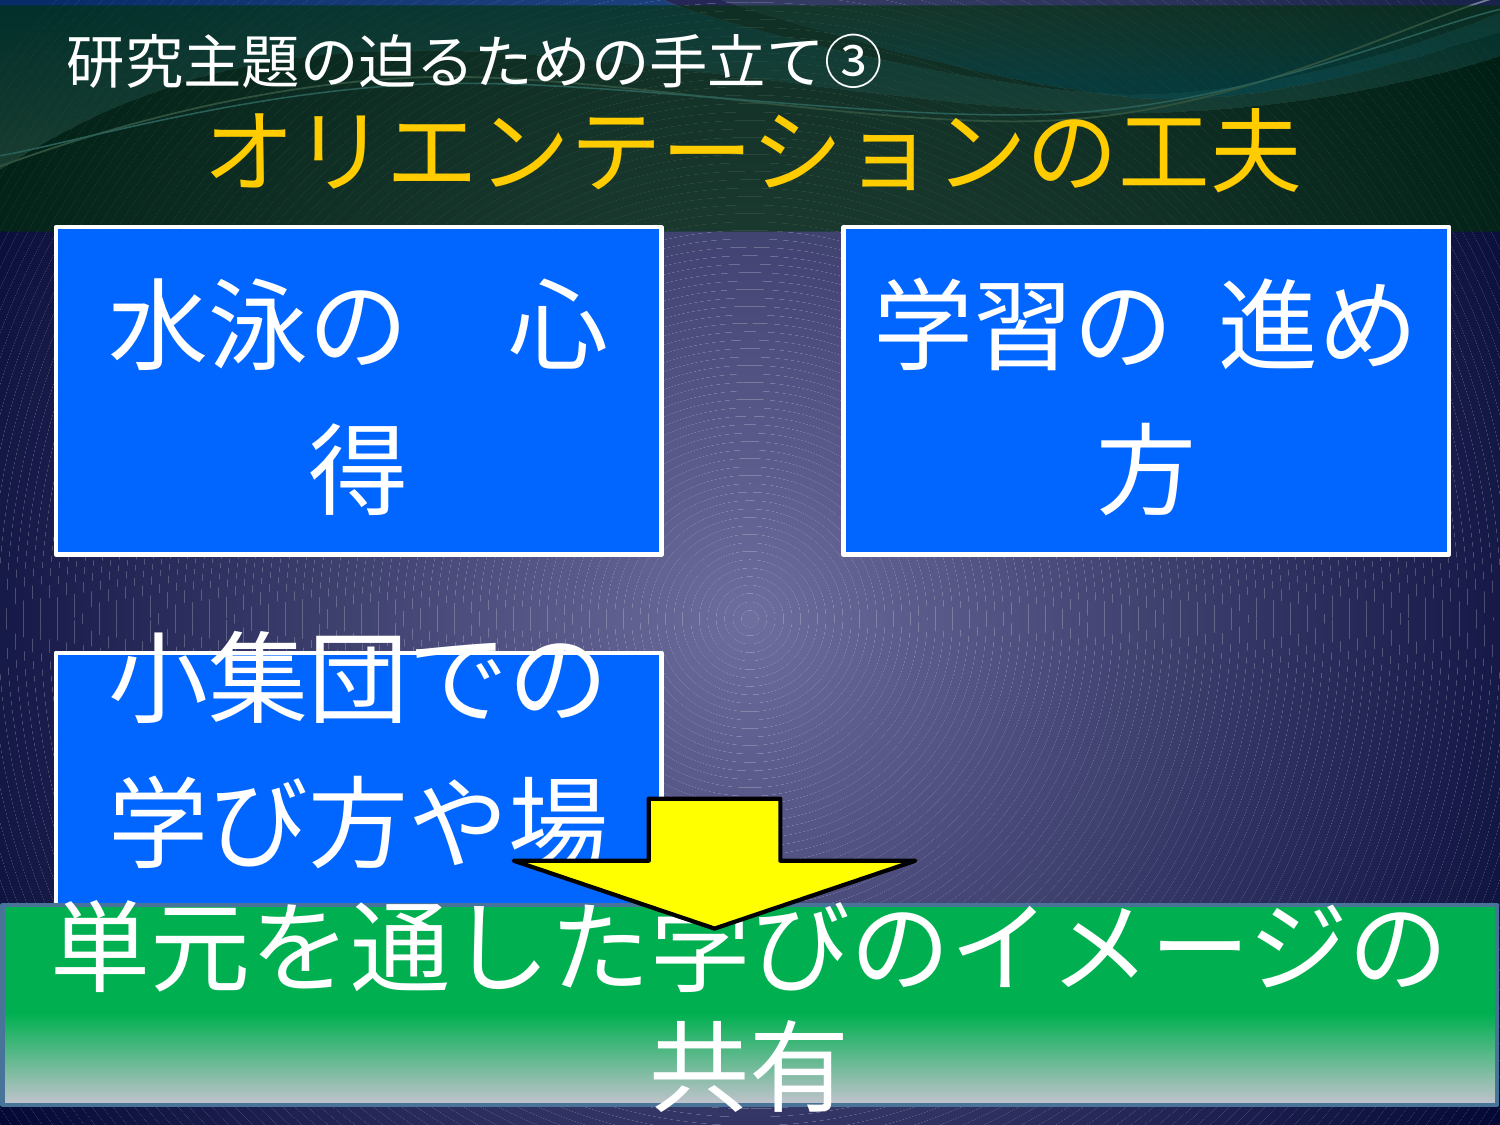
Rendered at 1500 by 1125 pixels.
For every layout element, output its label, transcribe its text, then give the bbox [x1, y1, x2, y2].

text_box 研究主題の迫るための手立て③ オリエンテーションの工夫 [0, 3, 1500, 234]
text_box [55, 227, 1450, 811]
text_box [511, 823, 918, 931]
text_box 単元を通した学びのイメージの共有 [0, 903, 1499, 1107]
